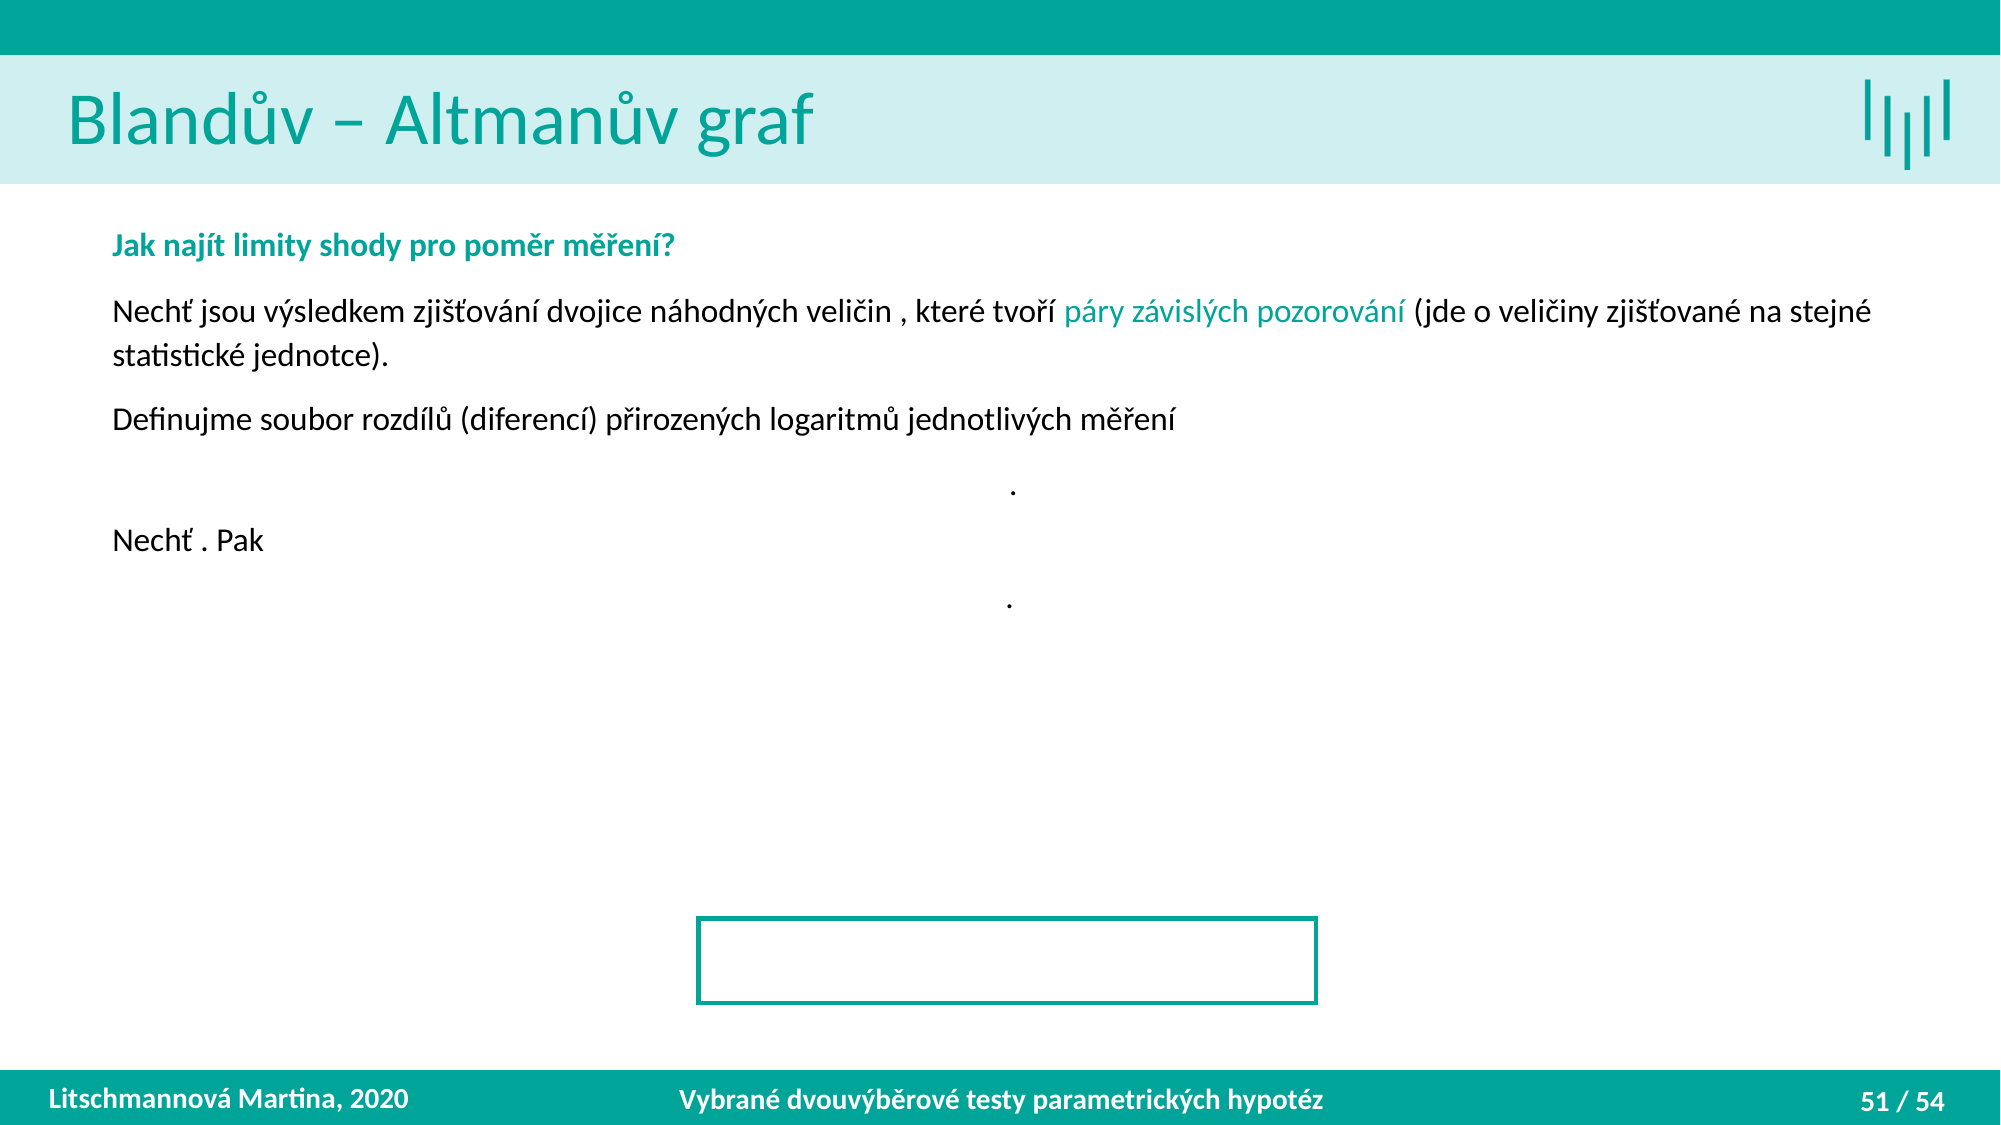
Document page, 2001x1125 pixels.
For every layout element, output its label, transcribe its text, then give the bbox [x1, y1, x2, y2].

slide_number 51 / 54 [1509, 1072, 1960, 1125]
slide_number Litschmannová Martina, 2020 [33, 1070, 484, 1124]
picture [1852, 69, 1960, 178]
footer Vybrané dvouvýběrové testy parametrických hypotéz [664, 1070, 1340, 1125]
text_box [697, 918, 1317, 1004]
list Blandův – Altmanův graf [52, 59, 1835, 181]
